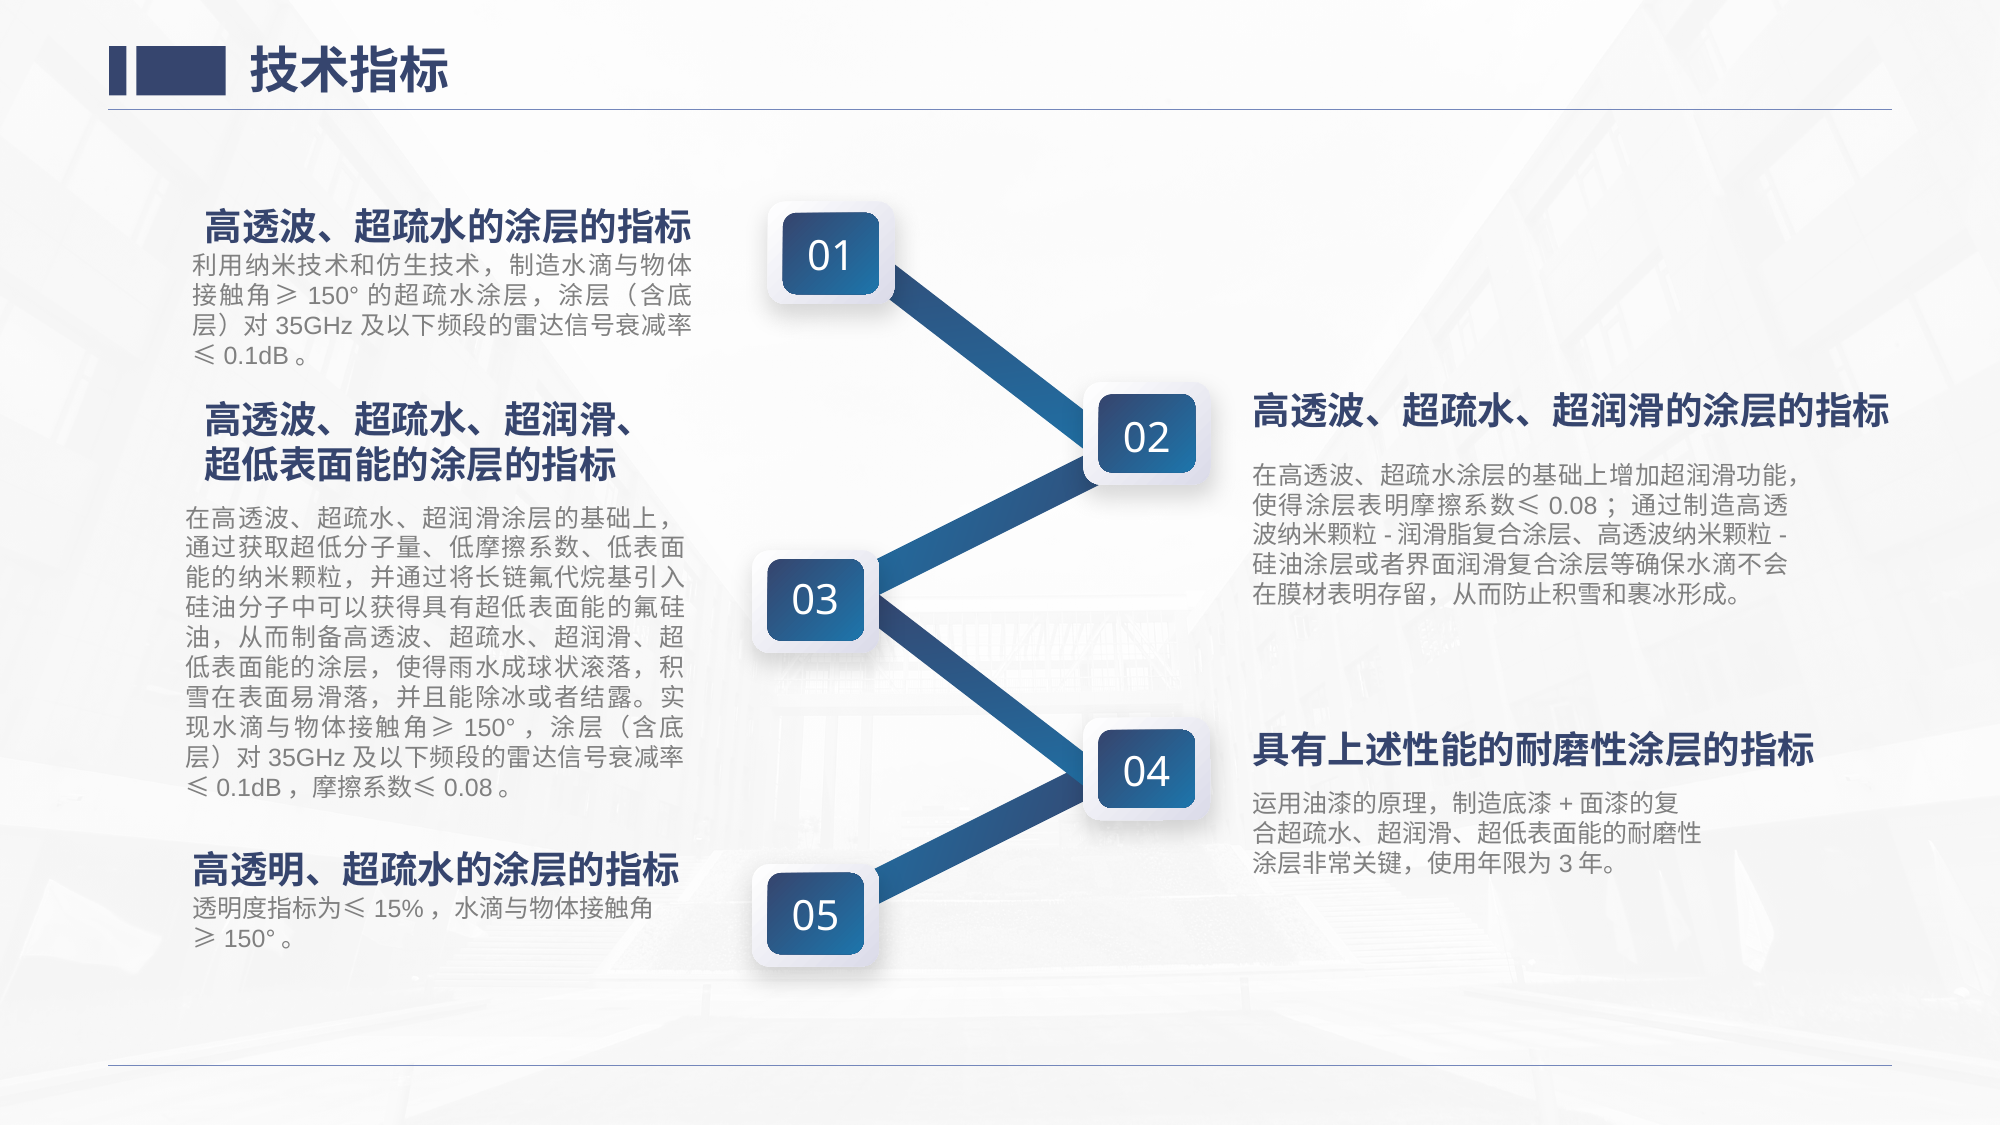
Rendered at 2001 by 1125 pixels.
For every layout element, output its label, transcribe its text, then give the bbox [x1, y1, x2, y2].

list 技术指标 [234, 37, 833, 105]
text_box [62, 195, 1938, 967]
